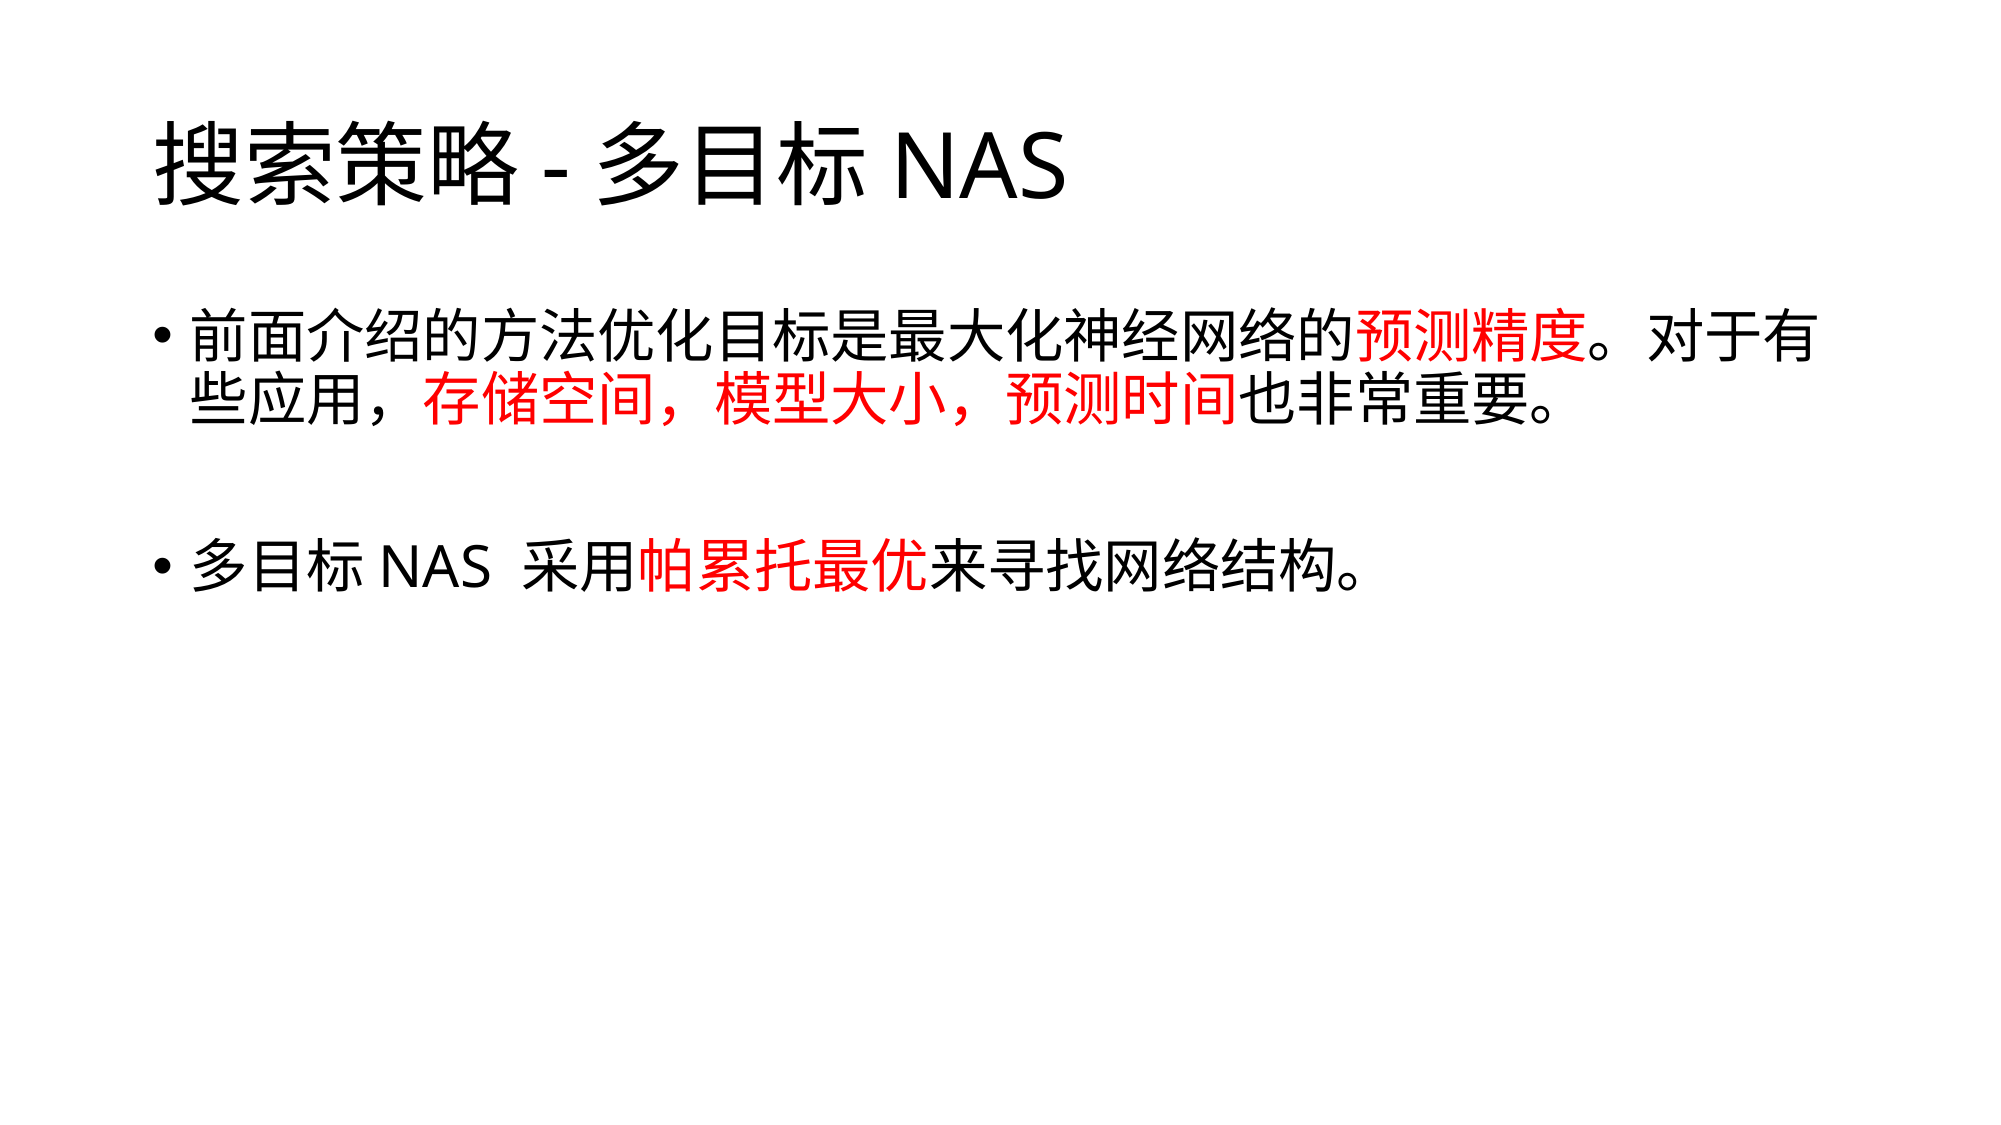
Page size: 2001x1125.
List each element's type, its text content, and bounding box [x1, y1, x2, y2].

title 搜索策略-多目标NAS [137, 59, 1863, 278]
list 前面介绍的方法优化目标是最大化神经网络的预测精度。对于有些应用，存储空间，模型大小，预测时间也非常重要。 多目标NAS 采用帕累托最优来寻找网络结构。 [137, 299, 1863, 1014]
